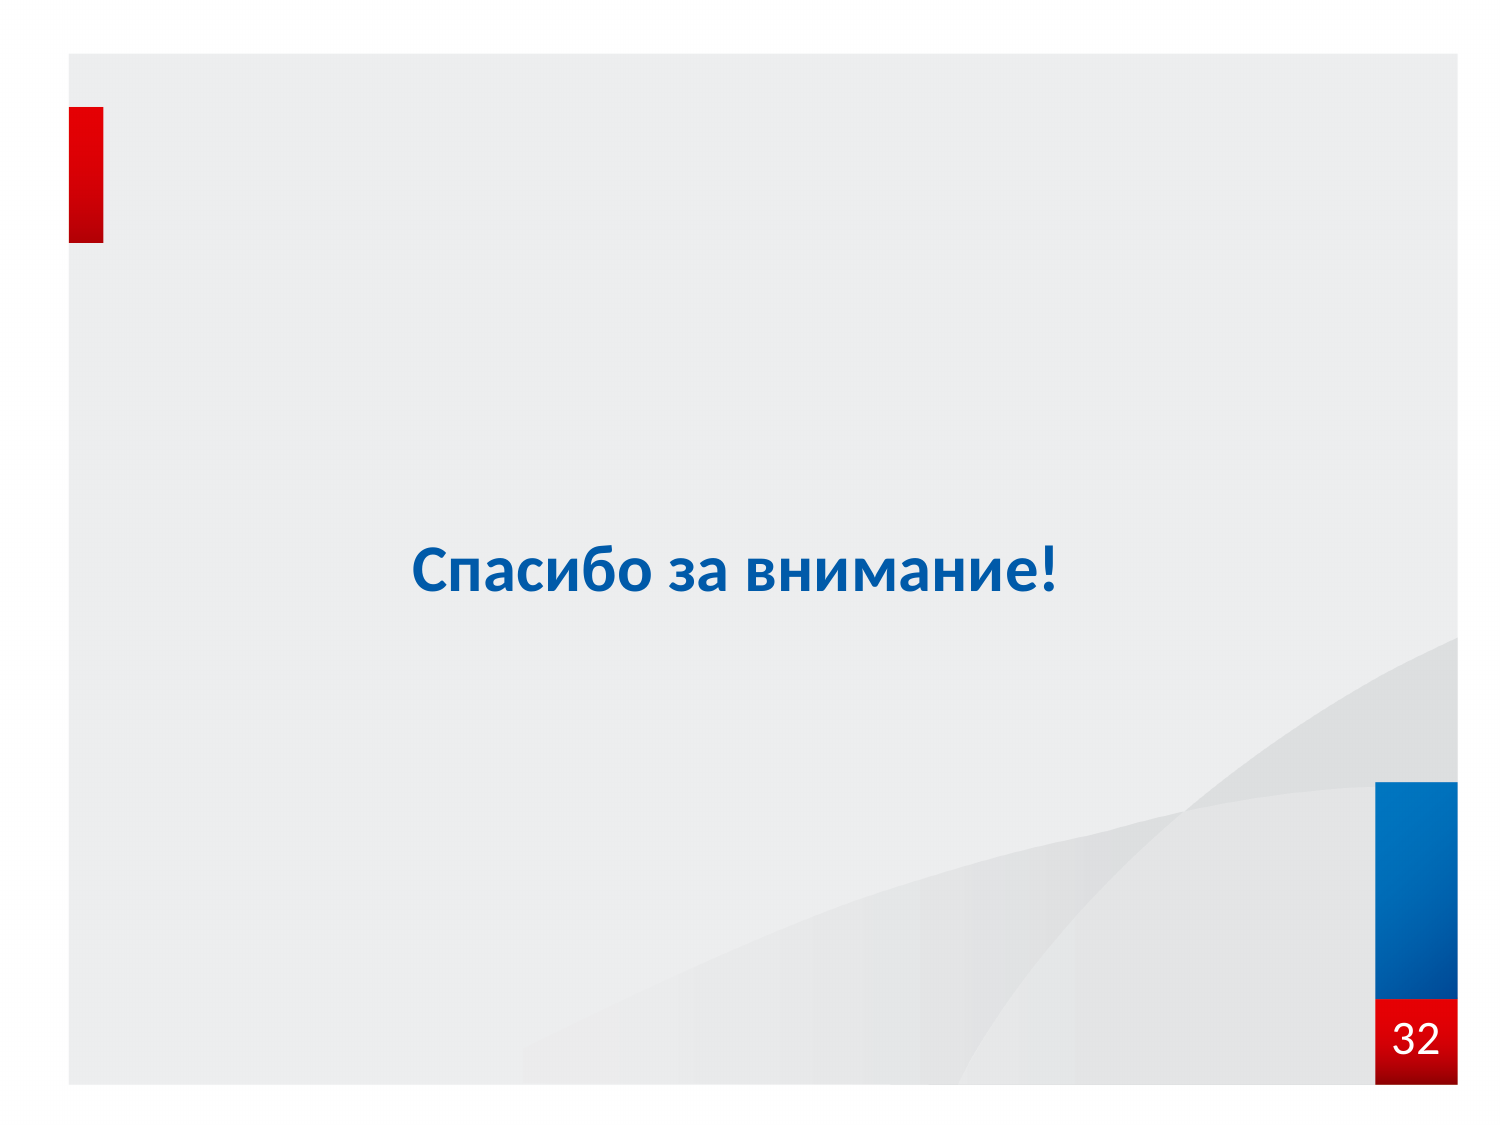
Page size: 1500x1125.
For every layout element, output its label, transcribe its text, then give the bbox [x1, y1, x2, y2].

text_box [1365, 991, 1468, 1095]
picture [0, 0, 1500, 1125]
title Спасибо за внимание! [395, 467, 1164, 650]
